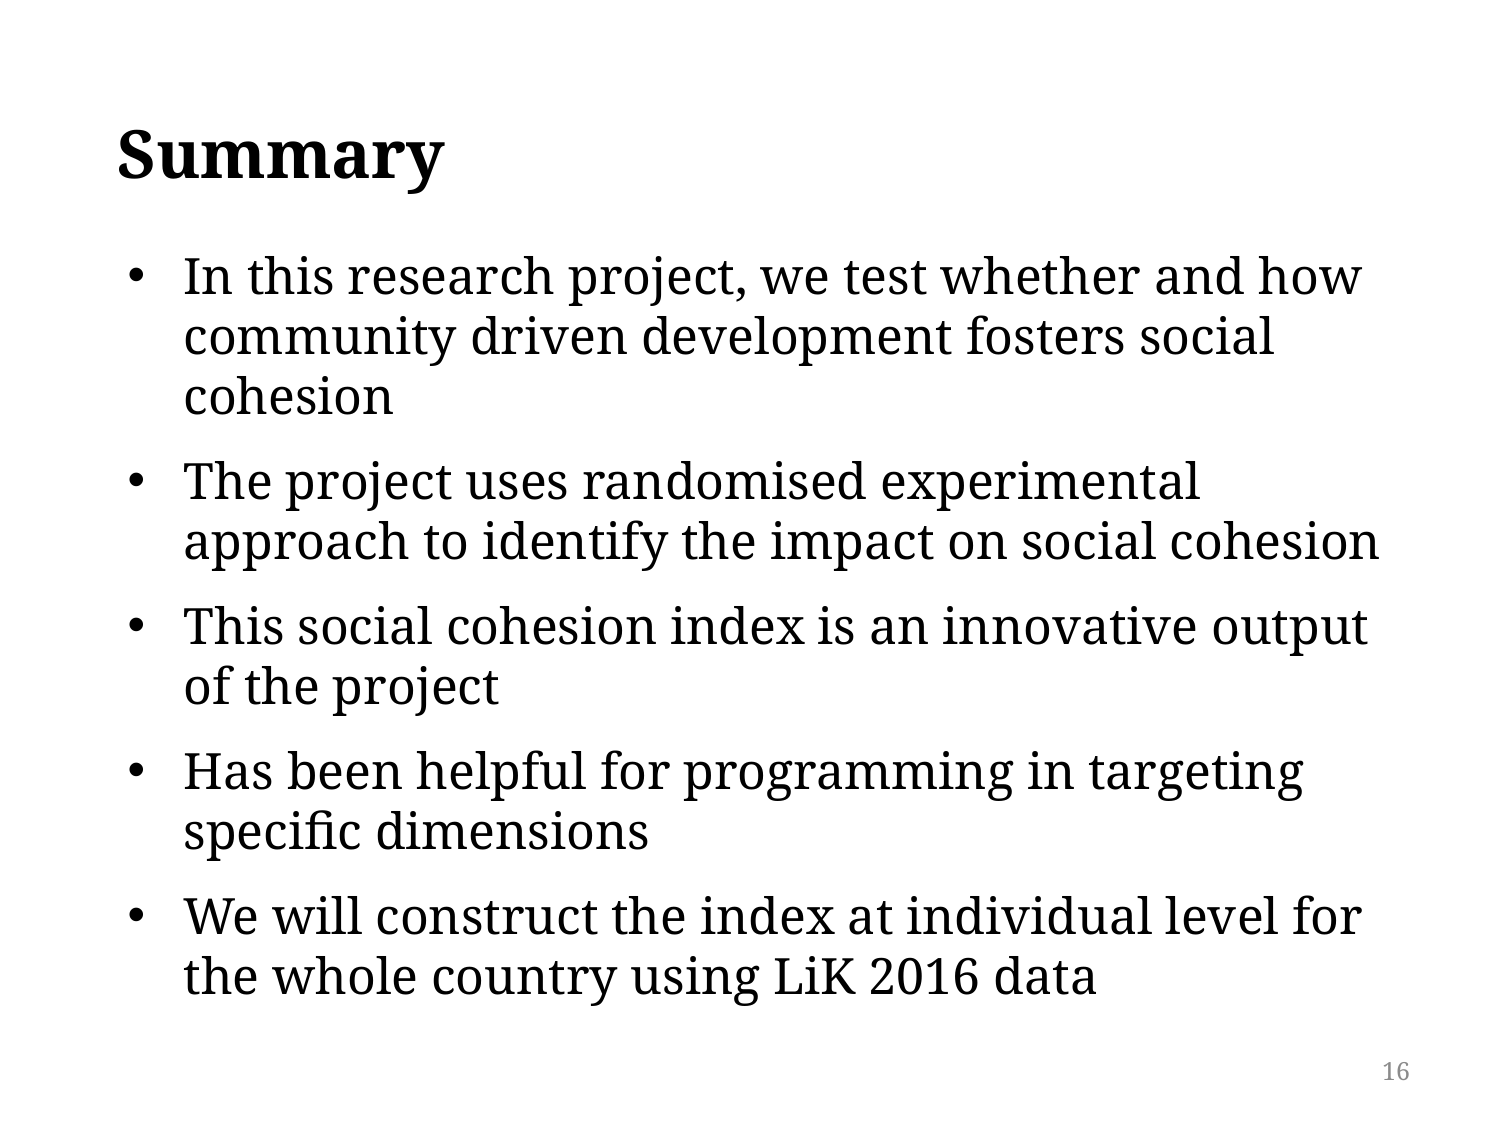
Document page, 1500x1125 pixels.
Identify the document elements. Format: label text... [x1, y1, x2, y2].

slide_number 16 [1327, 1042, 1425, 1103]
text_box Summary [117, 38, 1422, 193]
list In this research project, we test whether and how community driven development fosters social cohesion The project uses randomised experimental approach to identify the impact on social cohesion This social cohesion index is an innovative output of the project Has been helpful for programming in targeting specific dimensions We will construct the index at individual level for the whole country using LiK 2016 data [112, 236, 1413, 1000]
